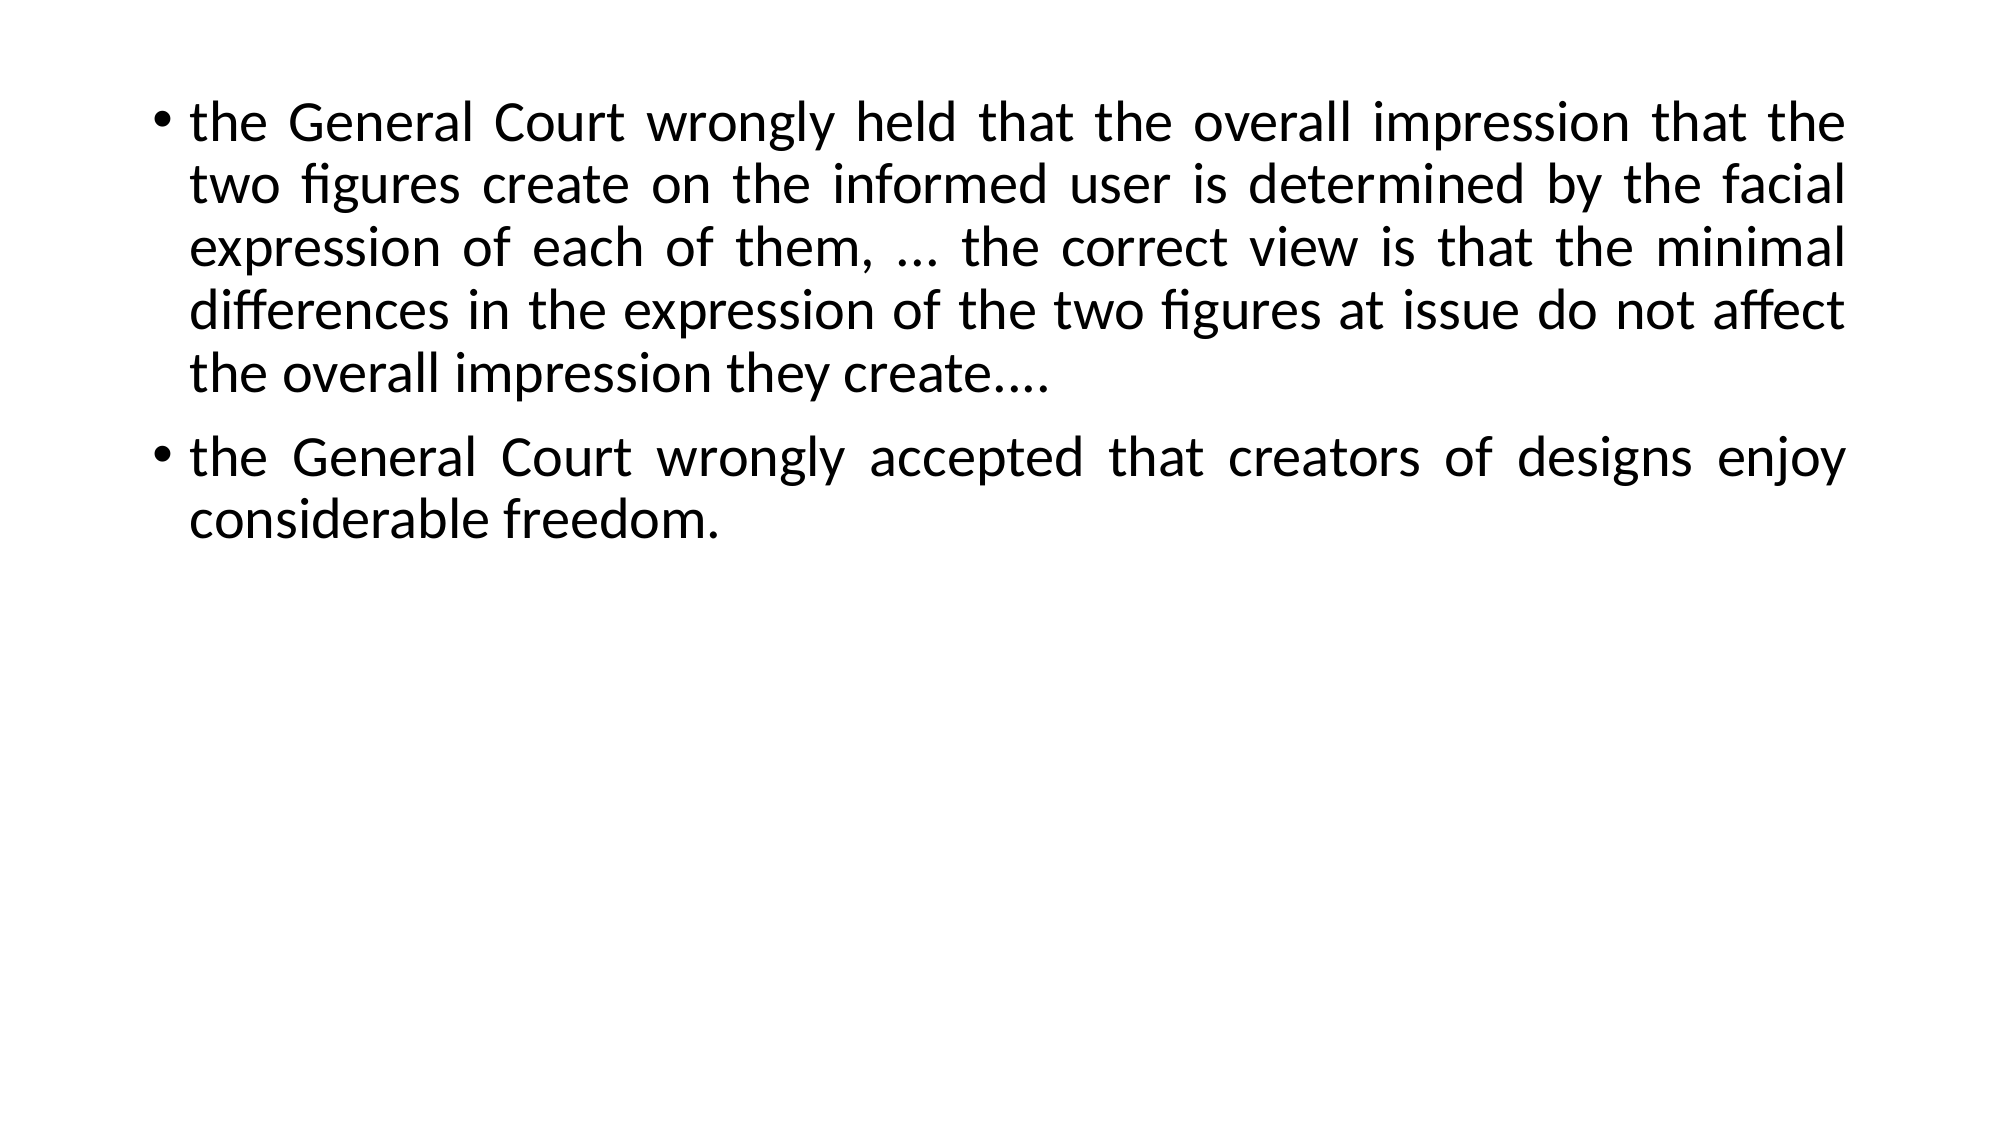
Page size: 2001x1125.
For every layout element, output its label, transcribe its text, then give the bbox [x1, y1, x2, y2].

list the General Court wrongly held that the overall impression that the two figures create on the informed user is determined by the facial expression of each of them, ... the correct view is that the minimal differences in the expression of the two figures at issue do not affect the overall impression they create.... the General Court wrongly accepted that creators of designs enjoy considerable freedom. [137, 83, 1863, 1043]
